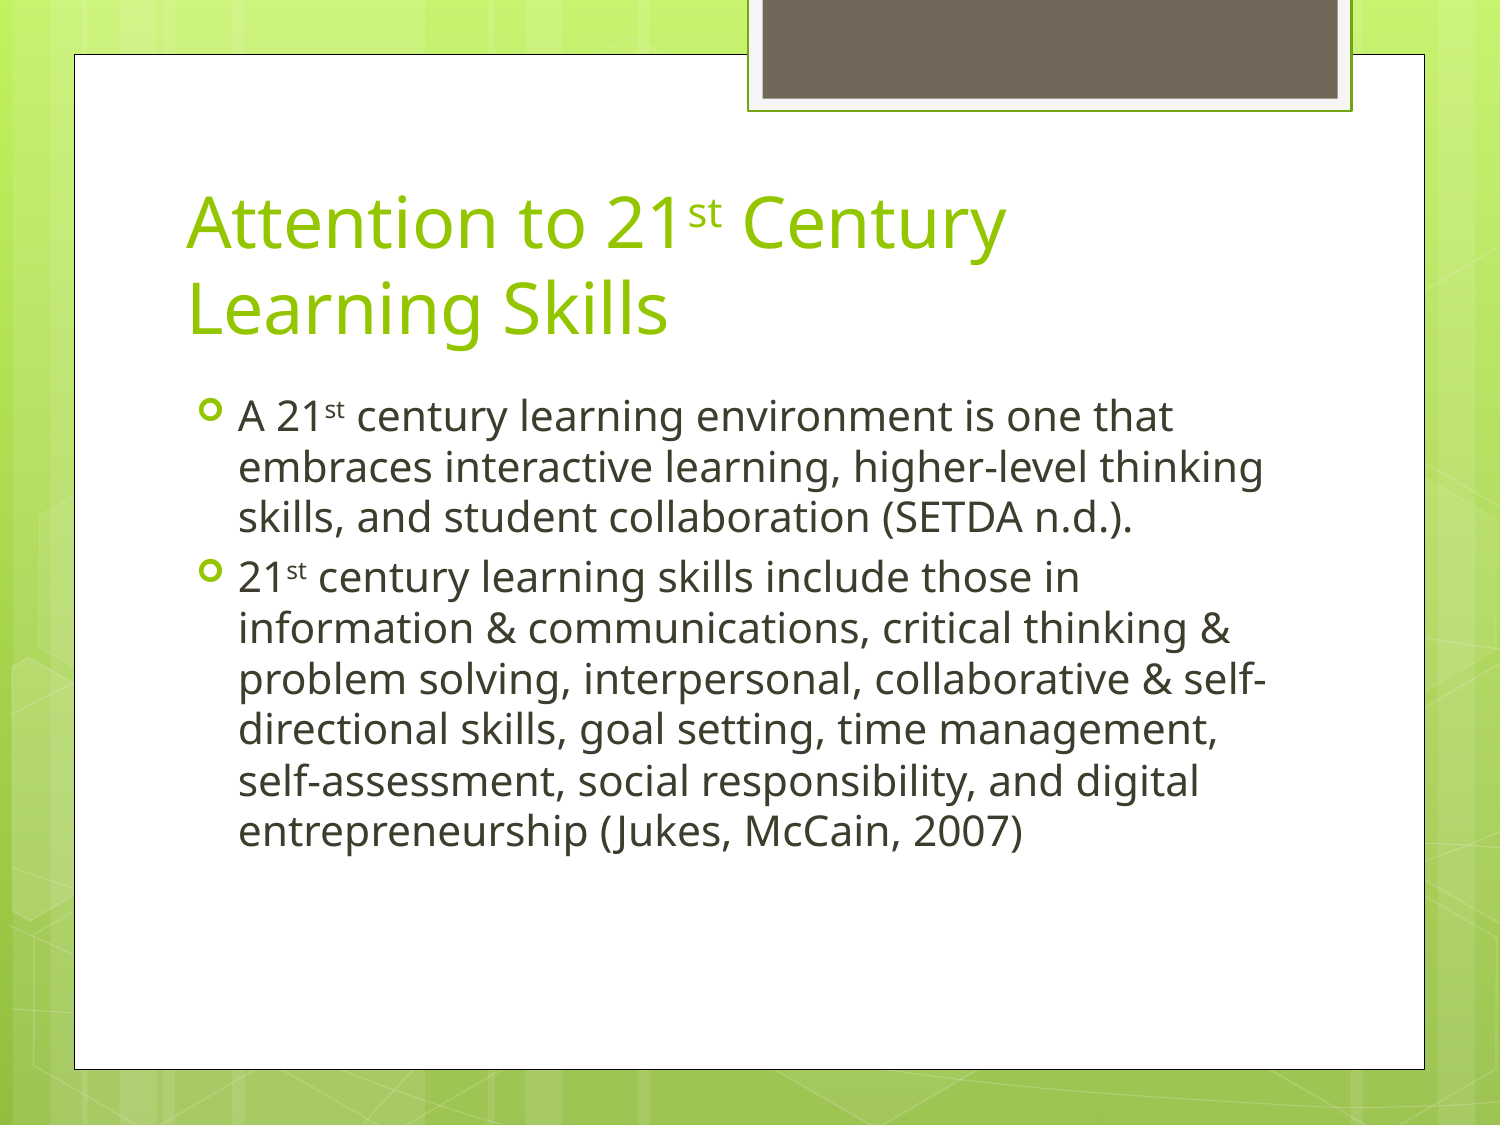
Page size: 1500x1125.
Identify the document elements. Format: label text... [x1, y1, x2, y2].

title Attention to 21st Century Learning Skills [171, 168, 1324, 357]
list A 21st century learning environment is one that embraces interactive learning, higher-level thinking skills, and student collaboration (SETDA n.d.). 21st century learning skills include those in information & communications, critical thinking & problem solving, interpersonal, collaborative & self-directional skills, goal setting, time management, self-assessment, social responsibility, and digital entrepreneurship (Jukes, McCain, 2007) [171, 381, 1283, 957]
